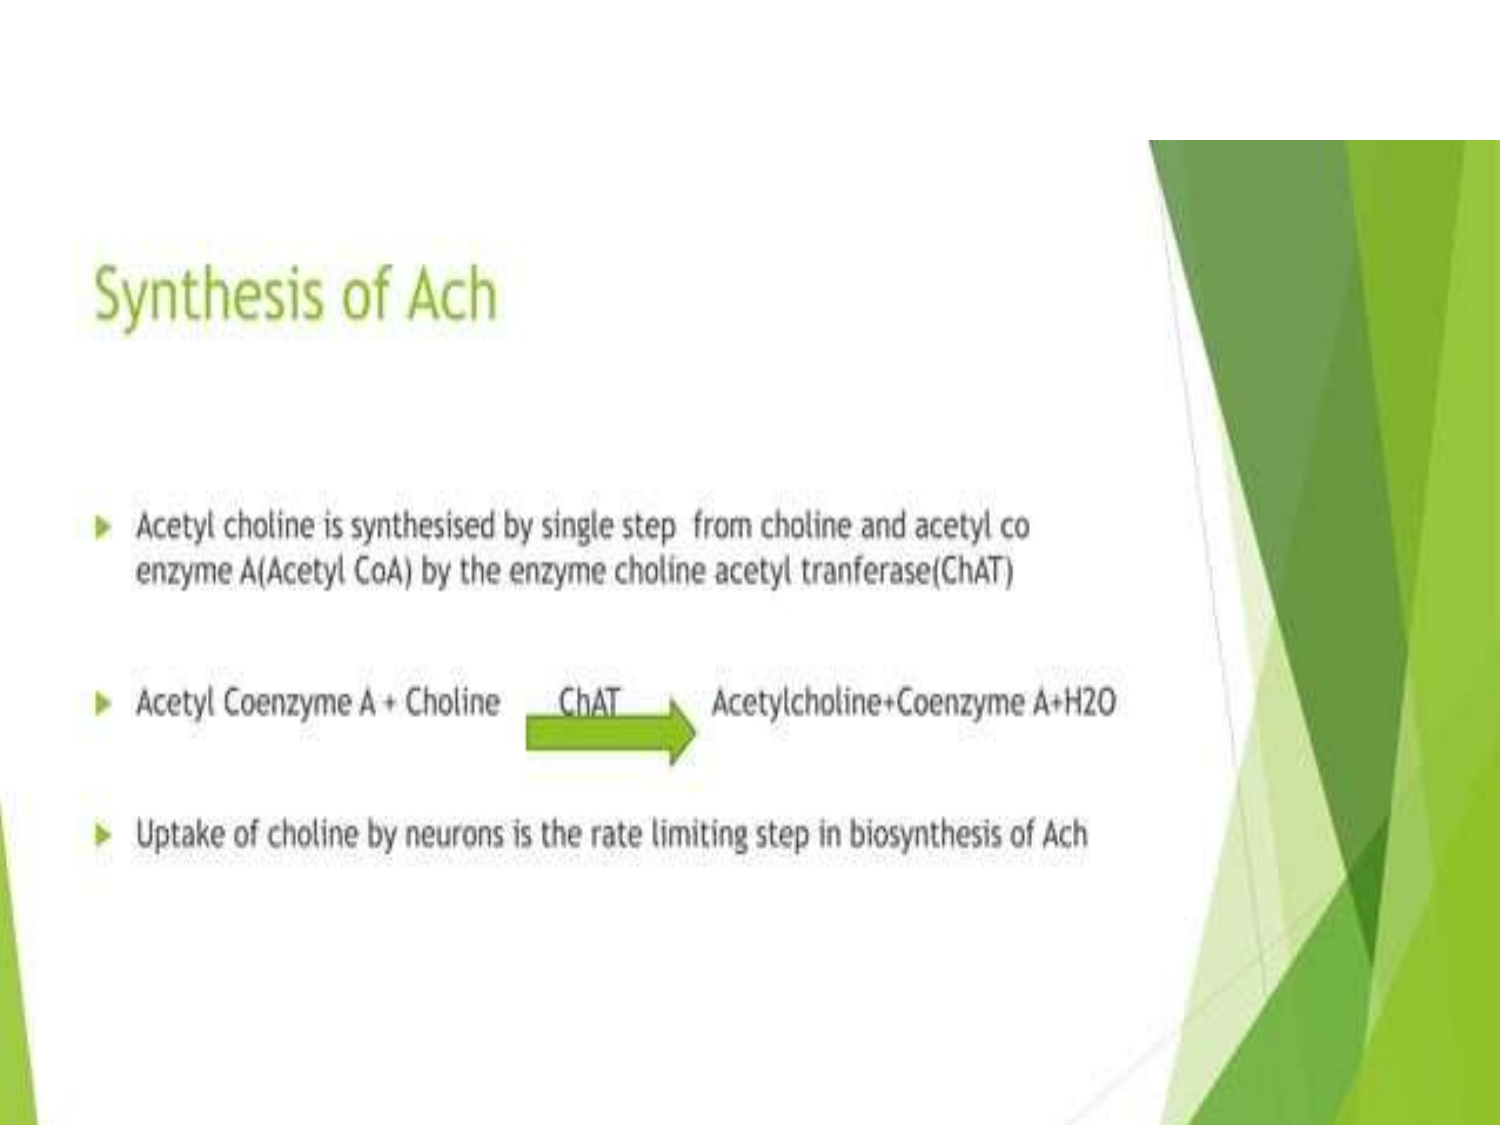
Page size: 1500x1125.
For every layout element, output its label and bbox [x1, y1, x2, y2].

picture [0, 139, 1500, 1125]
